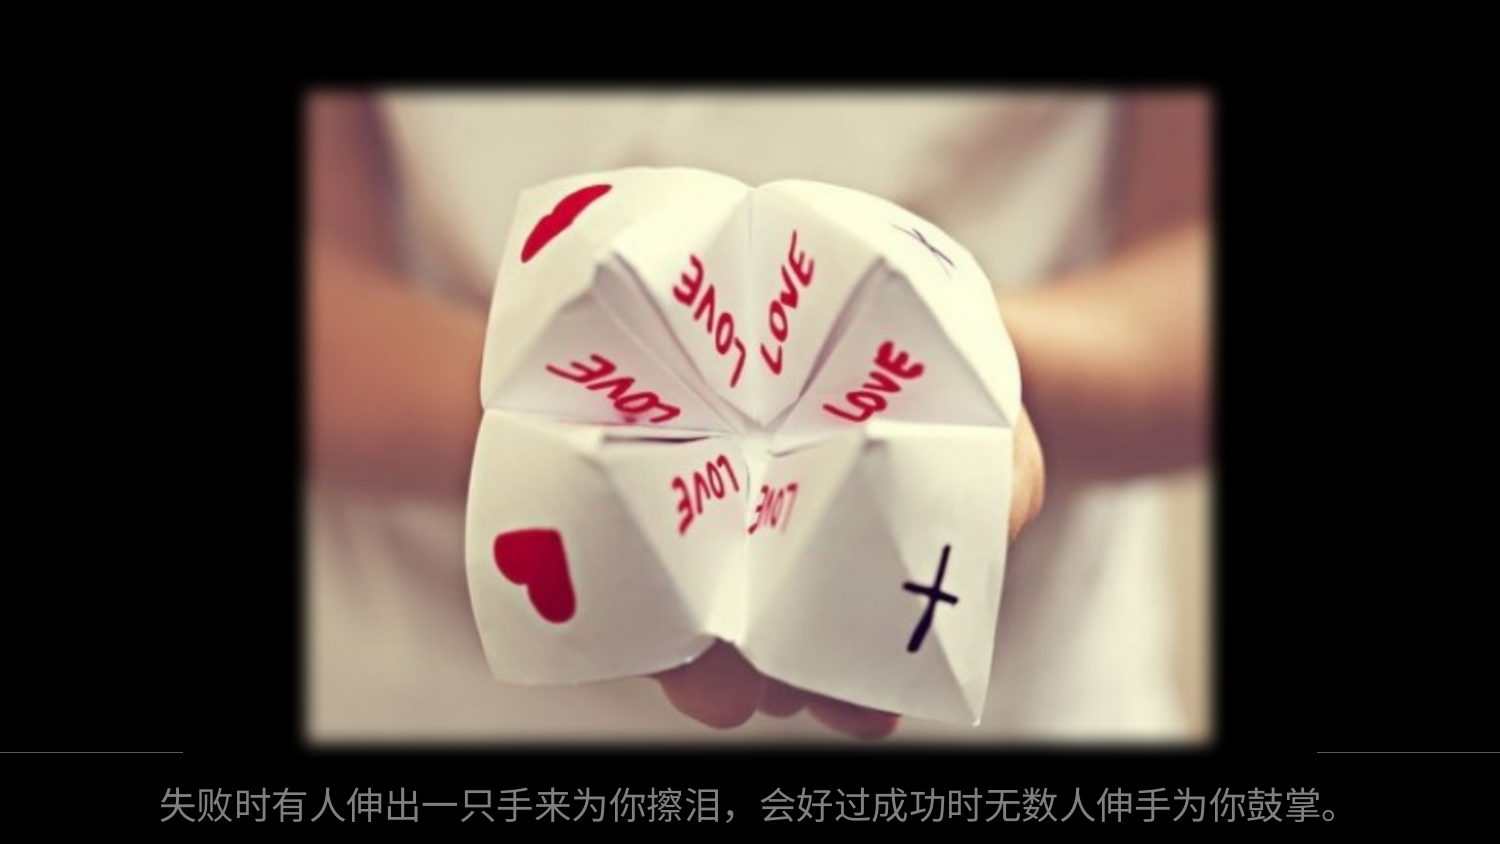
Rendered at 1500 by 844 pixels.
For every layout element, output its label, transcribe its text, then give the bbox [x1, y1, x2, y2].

picture [288, 74, 1230, 762]
text_box 失败时有人伸出一只手来为你擦泪，会好过成功时无数人伸手为你鼓掌。 [9, 774, 1500, 835]
